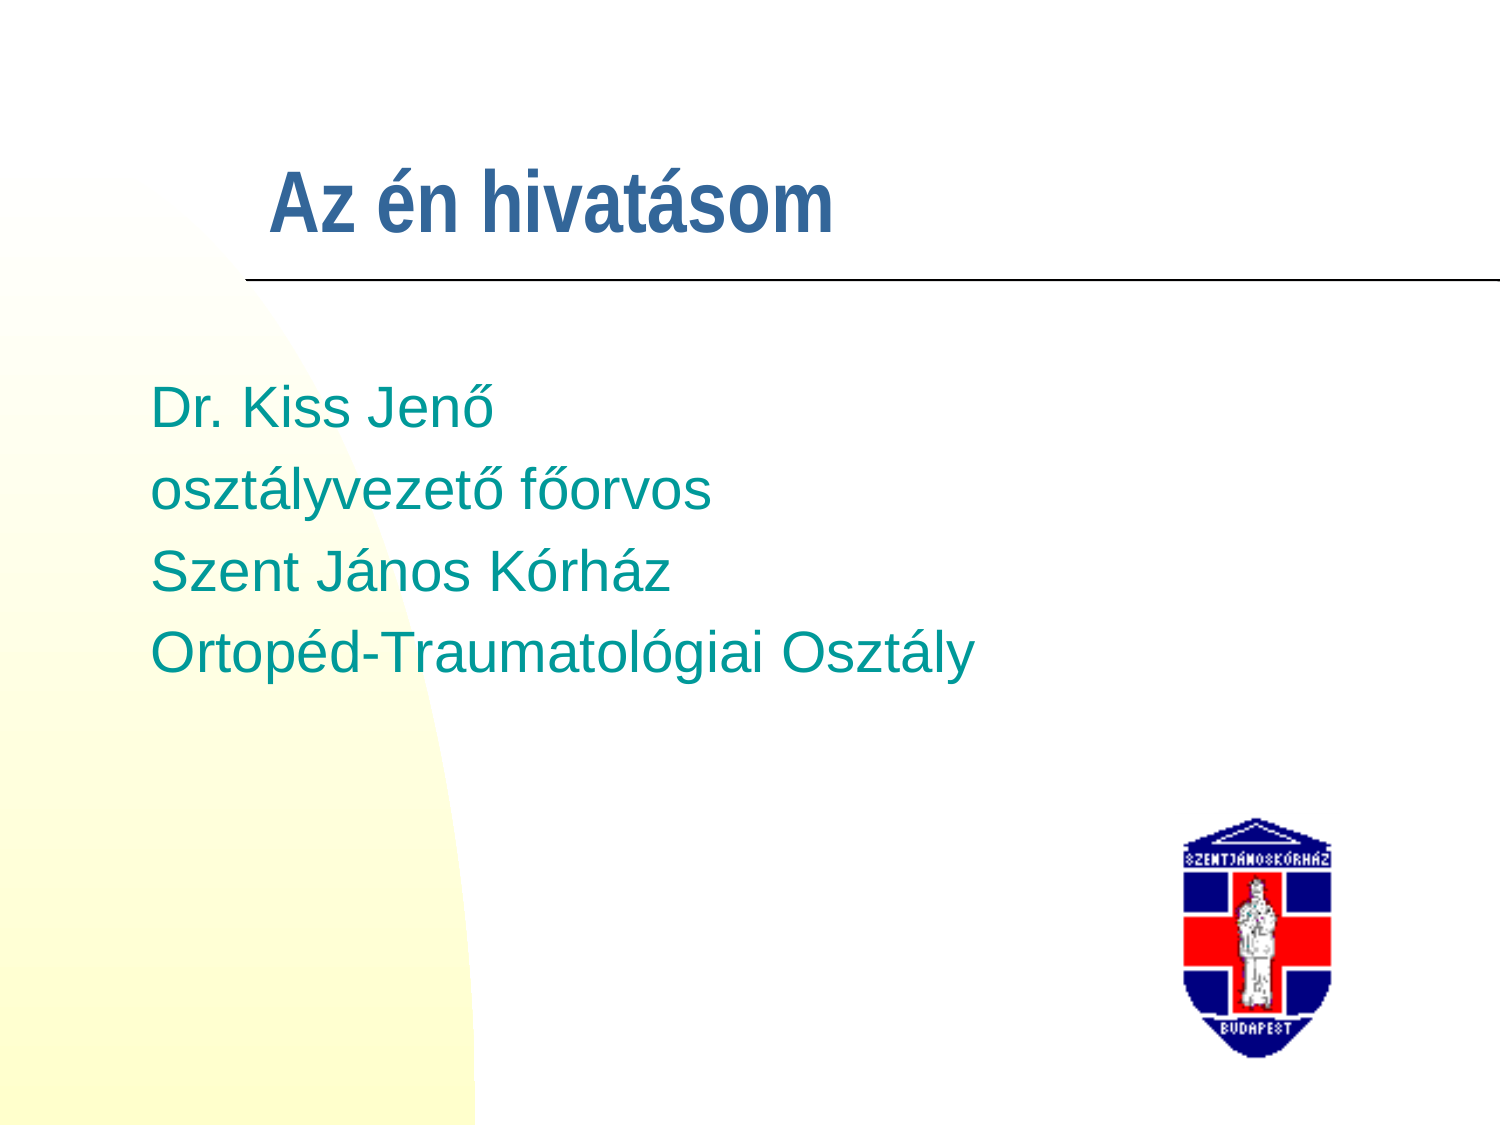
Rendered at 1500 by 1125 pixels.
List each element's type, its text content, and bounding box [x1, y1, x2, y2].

subtitle Dr. Kiss Jenő osztályvezető főorvos Szent János Kórház Ortopéd-Traumatológiai Osztály [135, 361, 1411, 791]
title Az én hivatásom [253, 0, 1364, 361]
picture [1174, 812, 1343, 1065]
